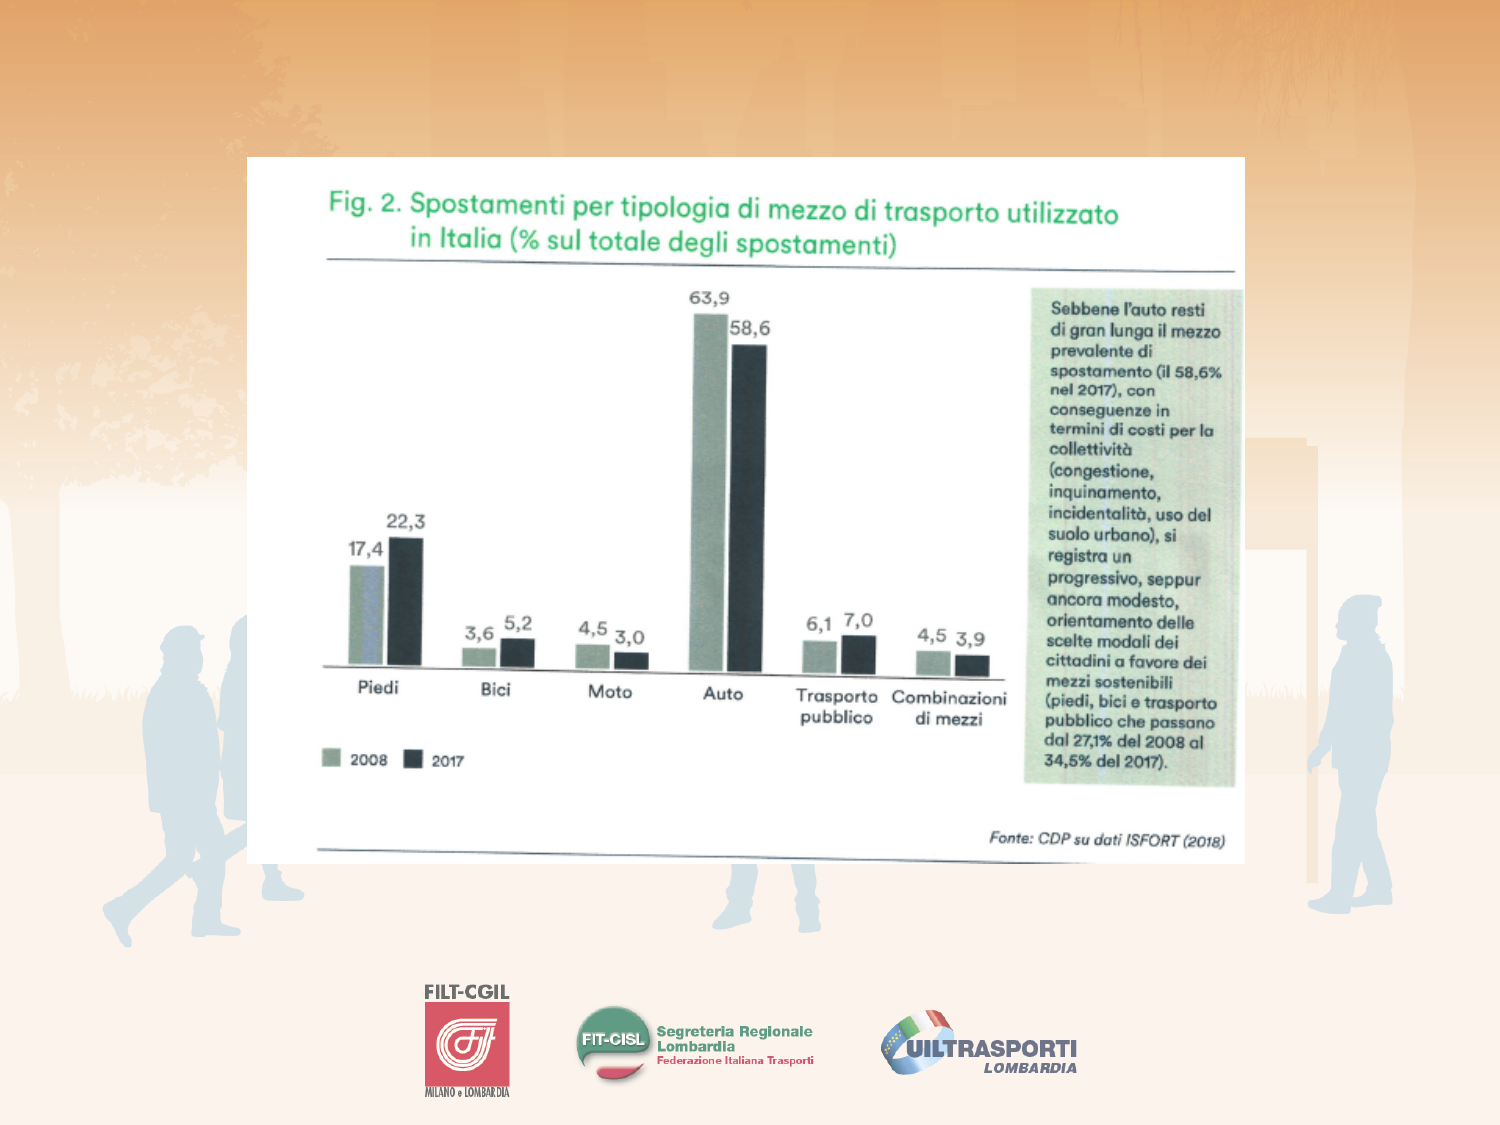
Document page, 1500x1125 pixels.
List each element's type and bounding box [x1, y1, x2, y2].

picture [247, 157, 1245, 864]
